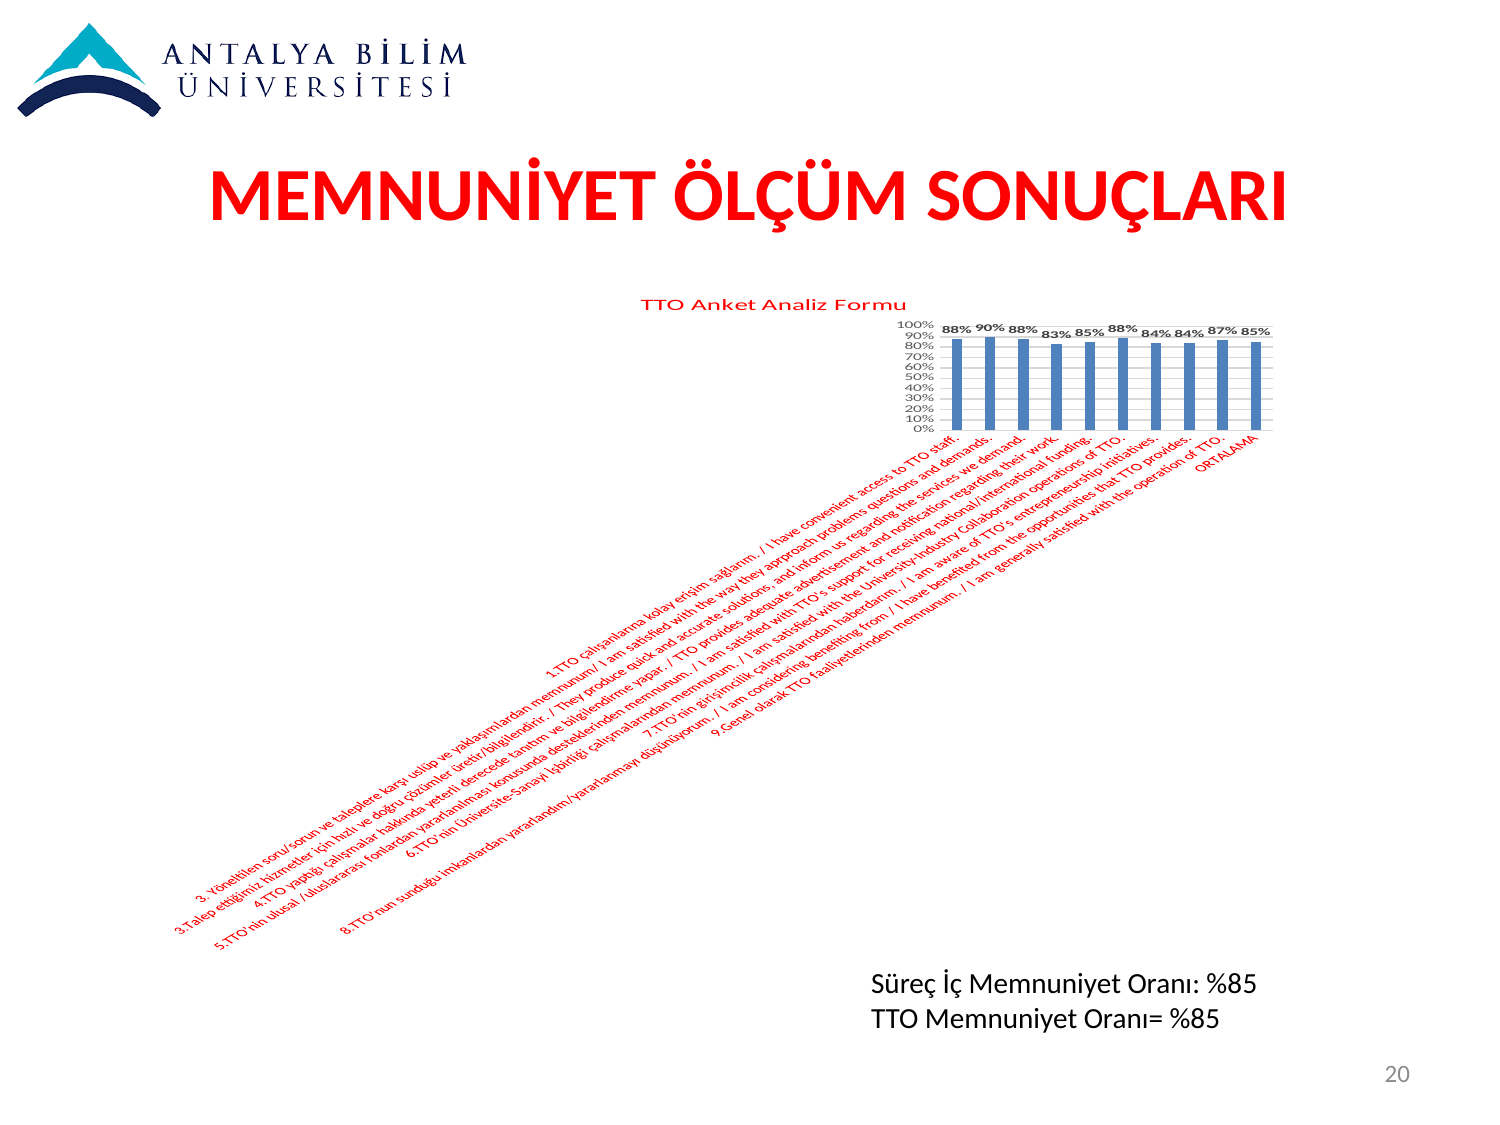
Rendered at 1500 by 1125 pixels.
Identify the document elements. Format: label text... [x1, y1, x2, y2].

slide_number 20 [1074, 1042, 1425, 1103]
chart [170, 281, 1294, 953]
text_box MEMNUNİYET ÖLÇÜM SONUÇLARI [82, 138, 1418, 244]
picture [17, 21, 467, 117]
text_box Süreç İç Memnuniyet Oranı: %85 TTO Memnuniyet Oranı= %85 [856, 956, 1500, 1042]
